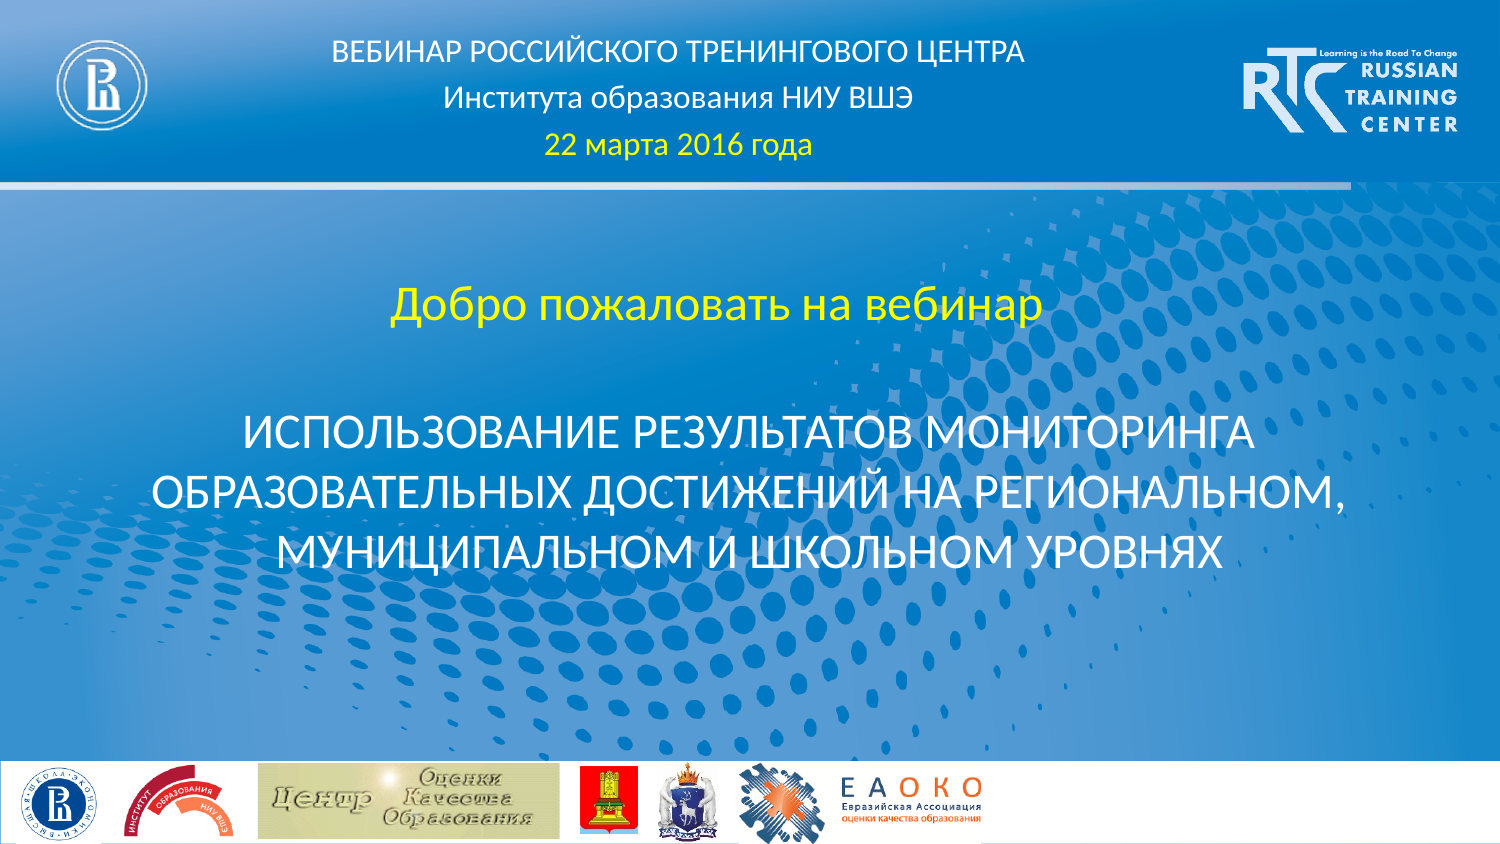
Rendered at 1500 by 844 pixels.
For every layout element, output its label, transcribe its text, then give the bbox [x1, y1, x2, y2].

picture [0, 0, 1119, 147]
picture [0, 0, 1500, 759]
text_box Использование результатов мониторинга образовательных достижений на региональном, муниципальном и школьном уровнях [90, 393, 1409, 585]
text_box ВЕБИНАР РОССИЙСКОГО ТРЕНИНГОВОГО ЦЕНТРА Института образования НИУ ВШЭ 22 марта 2016 года [126, 21, 1231, 170]
picture [580, 766, 638, 834]
text_box [0, 759, 658, 844]
picture [657, 760, 719, 842]
text_box [716, 759, 1500, 844]
text_box Добро пожаловать на вебинар [229, 270, 1204, 339]
picture [117, 762, 238, 842]
picture [257, 763, 560, 839]
picture [16, 763, 101, 844]
picture [738, 763, 981, 844]
